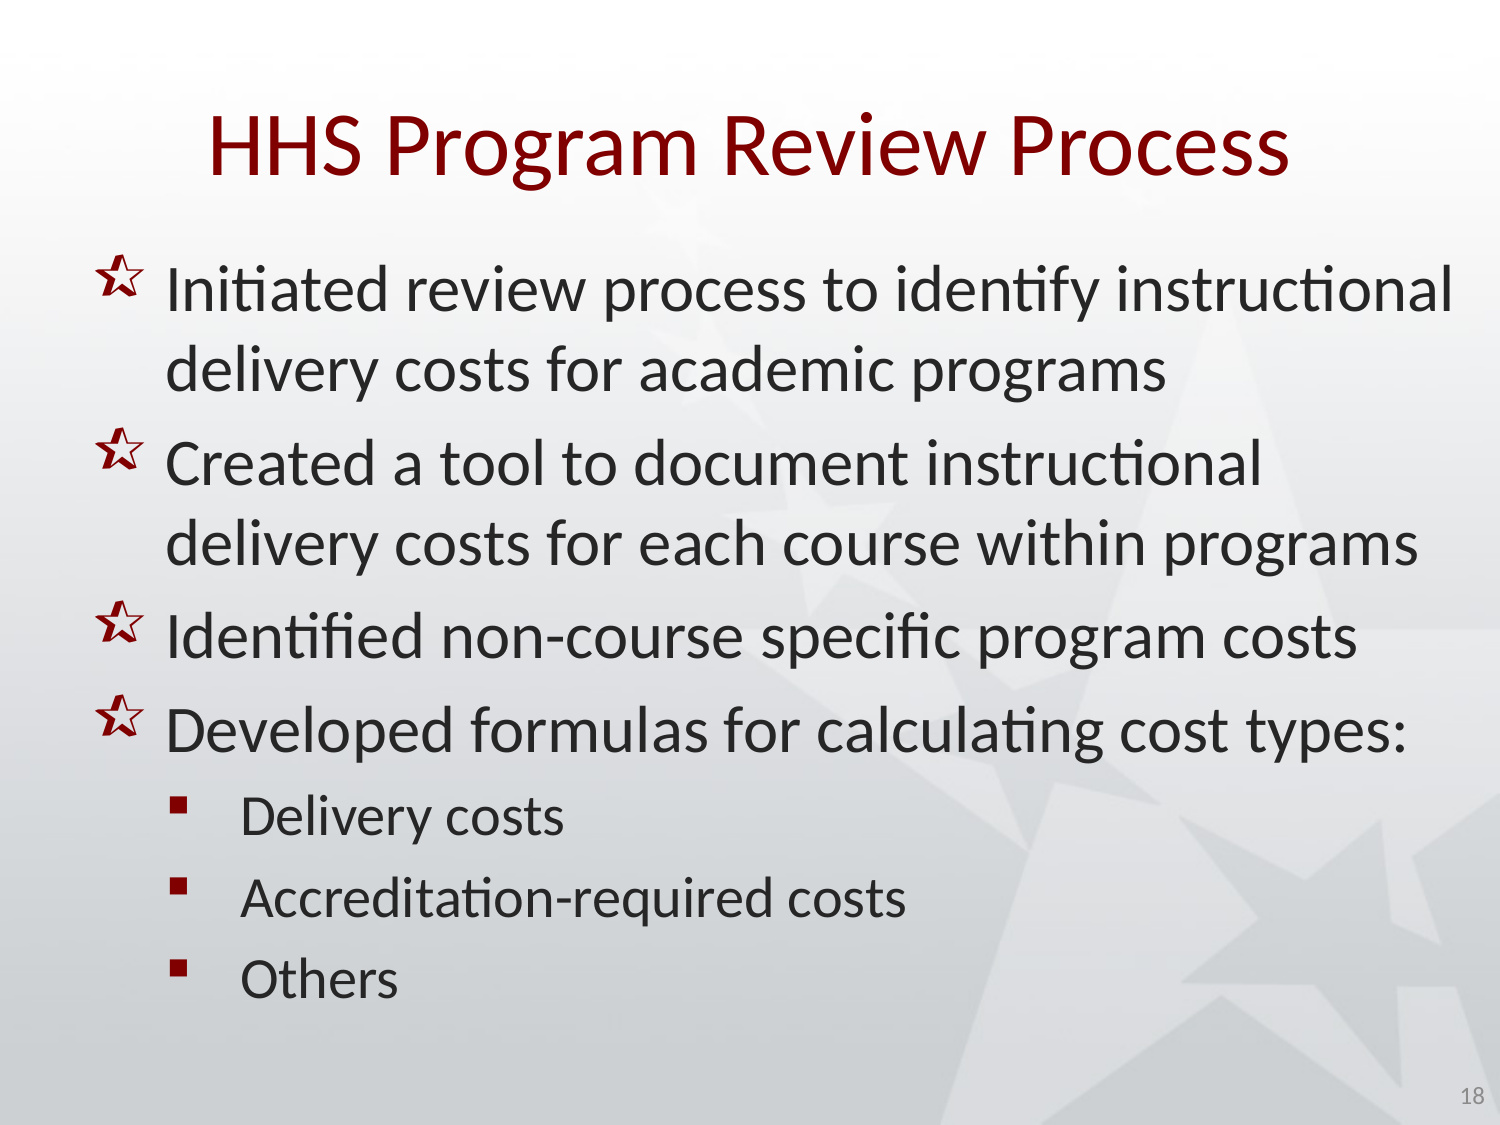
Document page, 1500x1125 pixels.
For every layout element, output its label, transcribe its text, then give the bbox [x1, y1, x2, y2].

title HHS Program Review Process [24, 45, 1475, 233]
list Initiated review process to identify instructional delivery costs for academic programs Created a tool to document instructional delivery costs for each course within programs Identified non-course specific program costs Developed formulas for calculating cost types: Delivery costs Accreditation-required costs Others [75, 237, 1500, 1100]
slide_number 18 [1374, 1065, 1500, 1125]
picture [0, 0, 1500, 1125]
